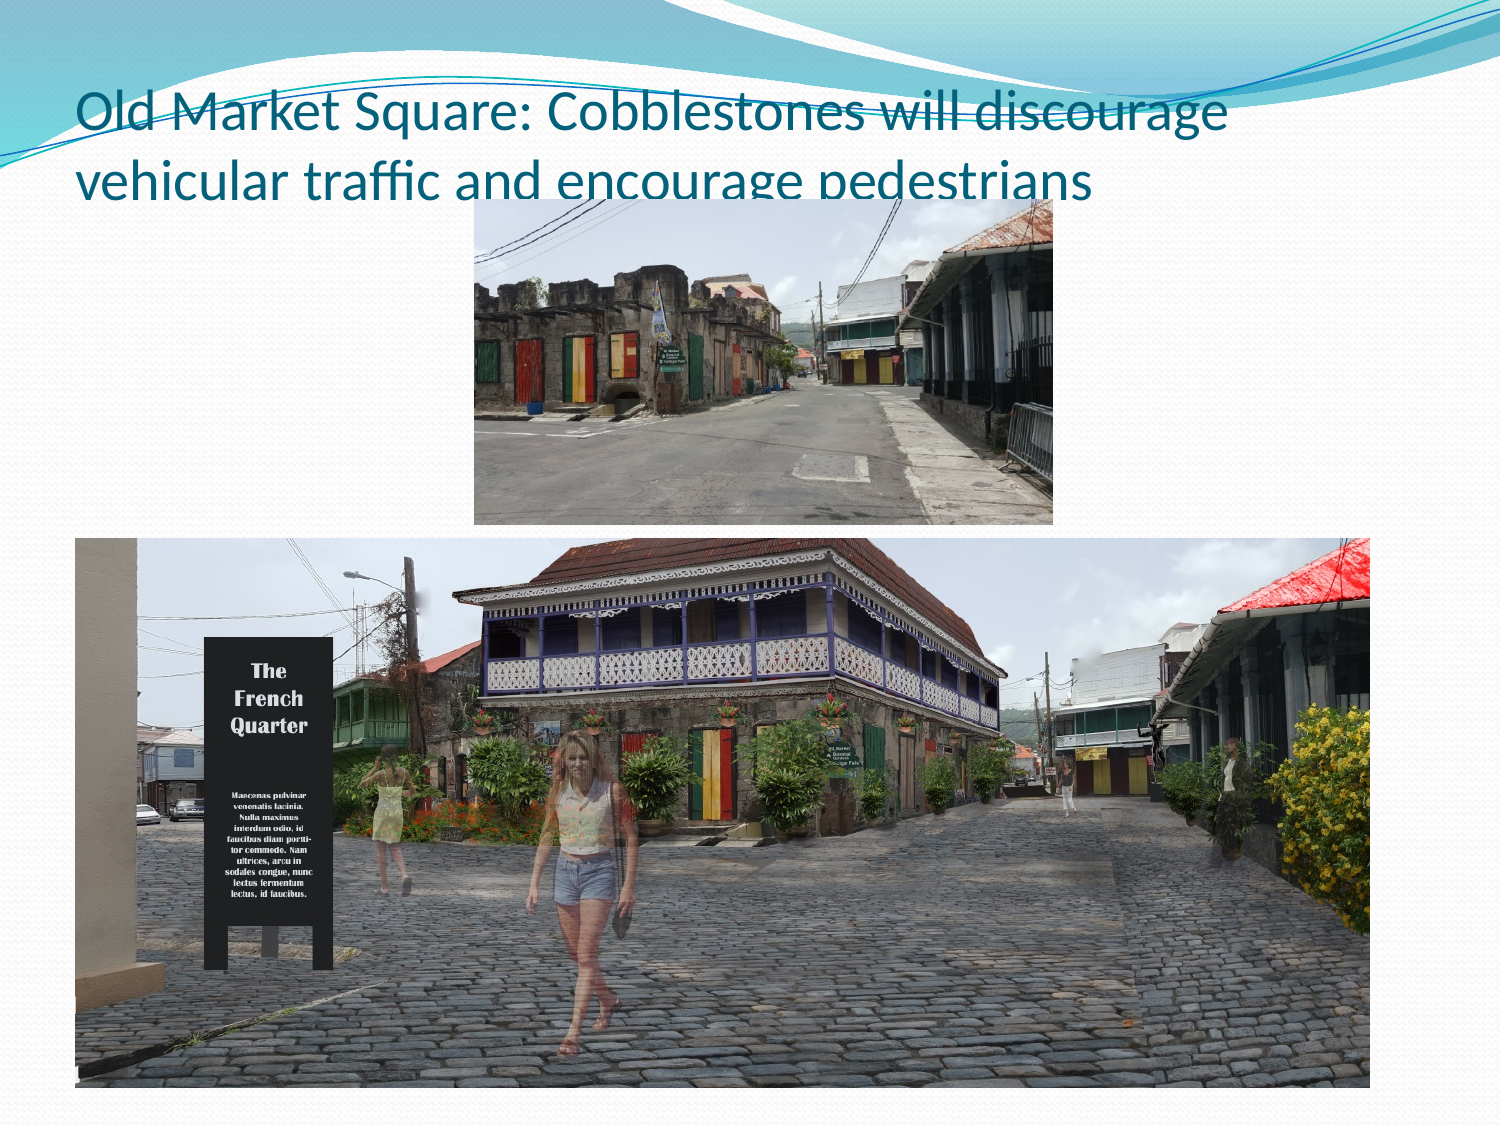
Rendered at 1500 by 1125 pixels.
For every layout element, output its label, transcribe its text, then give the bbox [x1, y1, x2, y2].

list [74, 537, 1370, 1088]
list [474, 199, 1053, 526]
title Old Market Square: Cobblestones will discourage vehicular traffic and encourage pedestrians [75, 24, 1425, 213]
